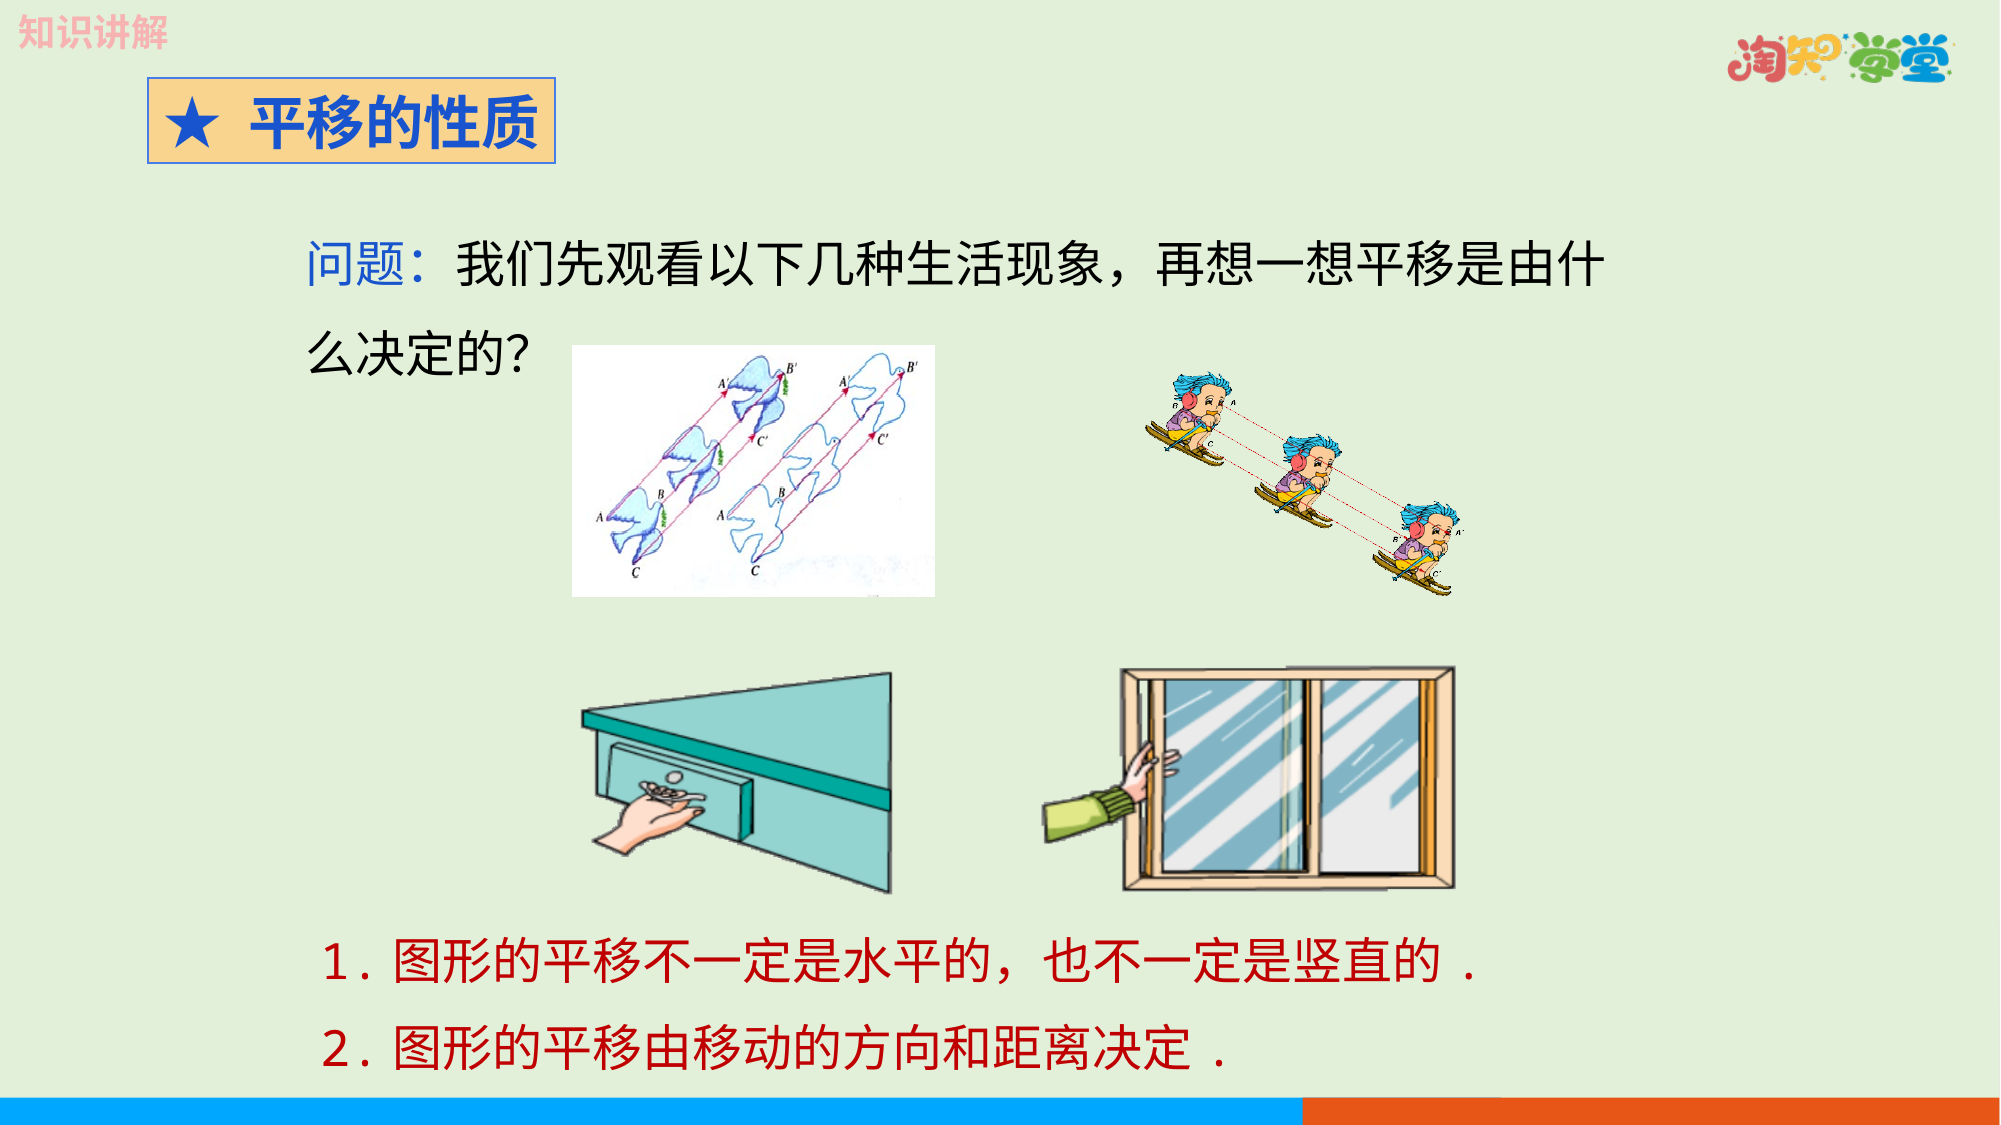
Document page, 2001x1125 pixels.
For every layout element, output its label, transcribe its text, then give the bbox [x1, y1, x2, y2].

text_box 1.图形的平移不一定是水平的，也不一定是竖直的. [305, 921, 1656, 1033]
picture [572, 345, 935, 597]
picture [1144, 362, 1472, 612]
picture [1715, 20, 1964, 96]
picture [1034, 643, 1461, 903]
text_box 问题：我们先观看以下几种生活现象，再想一想平移是由什么决定的？ [290, 195, 1670, 391]
text_box ★ 平移的性质 [147, 77, 556, 164]
text_box 2.图形的平移由移动的方向和距离决定. [305, 1033, 1631, 1085]
picture [568, 660, 919, 903]
